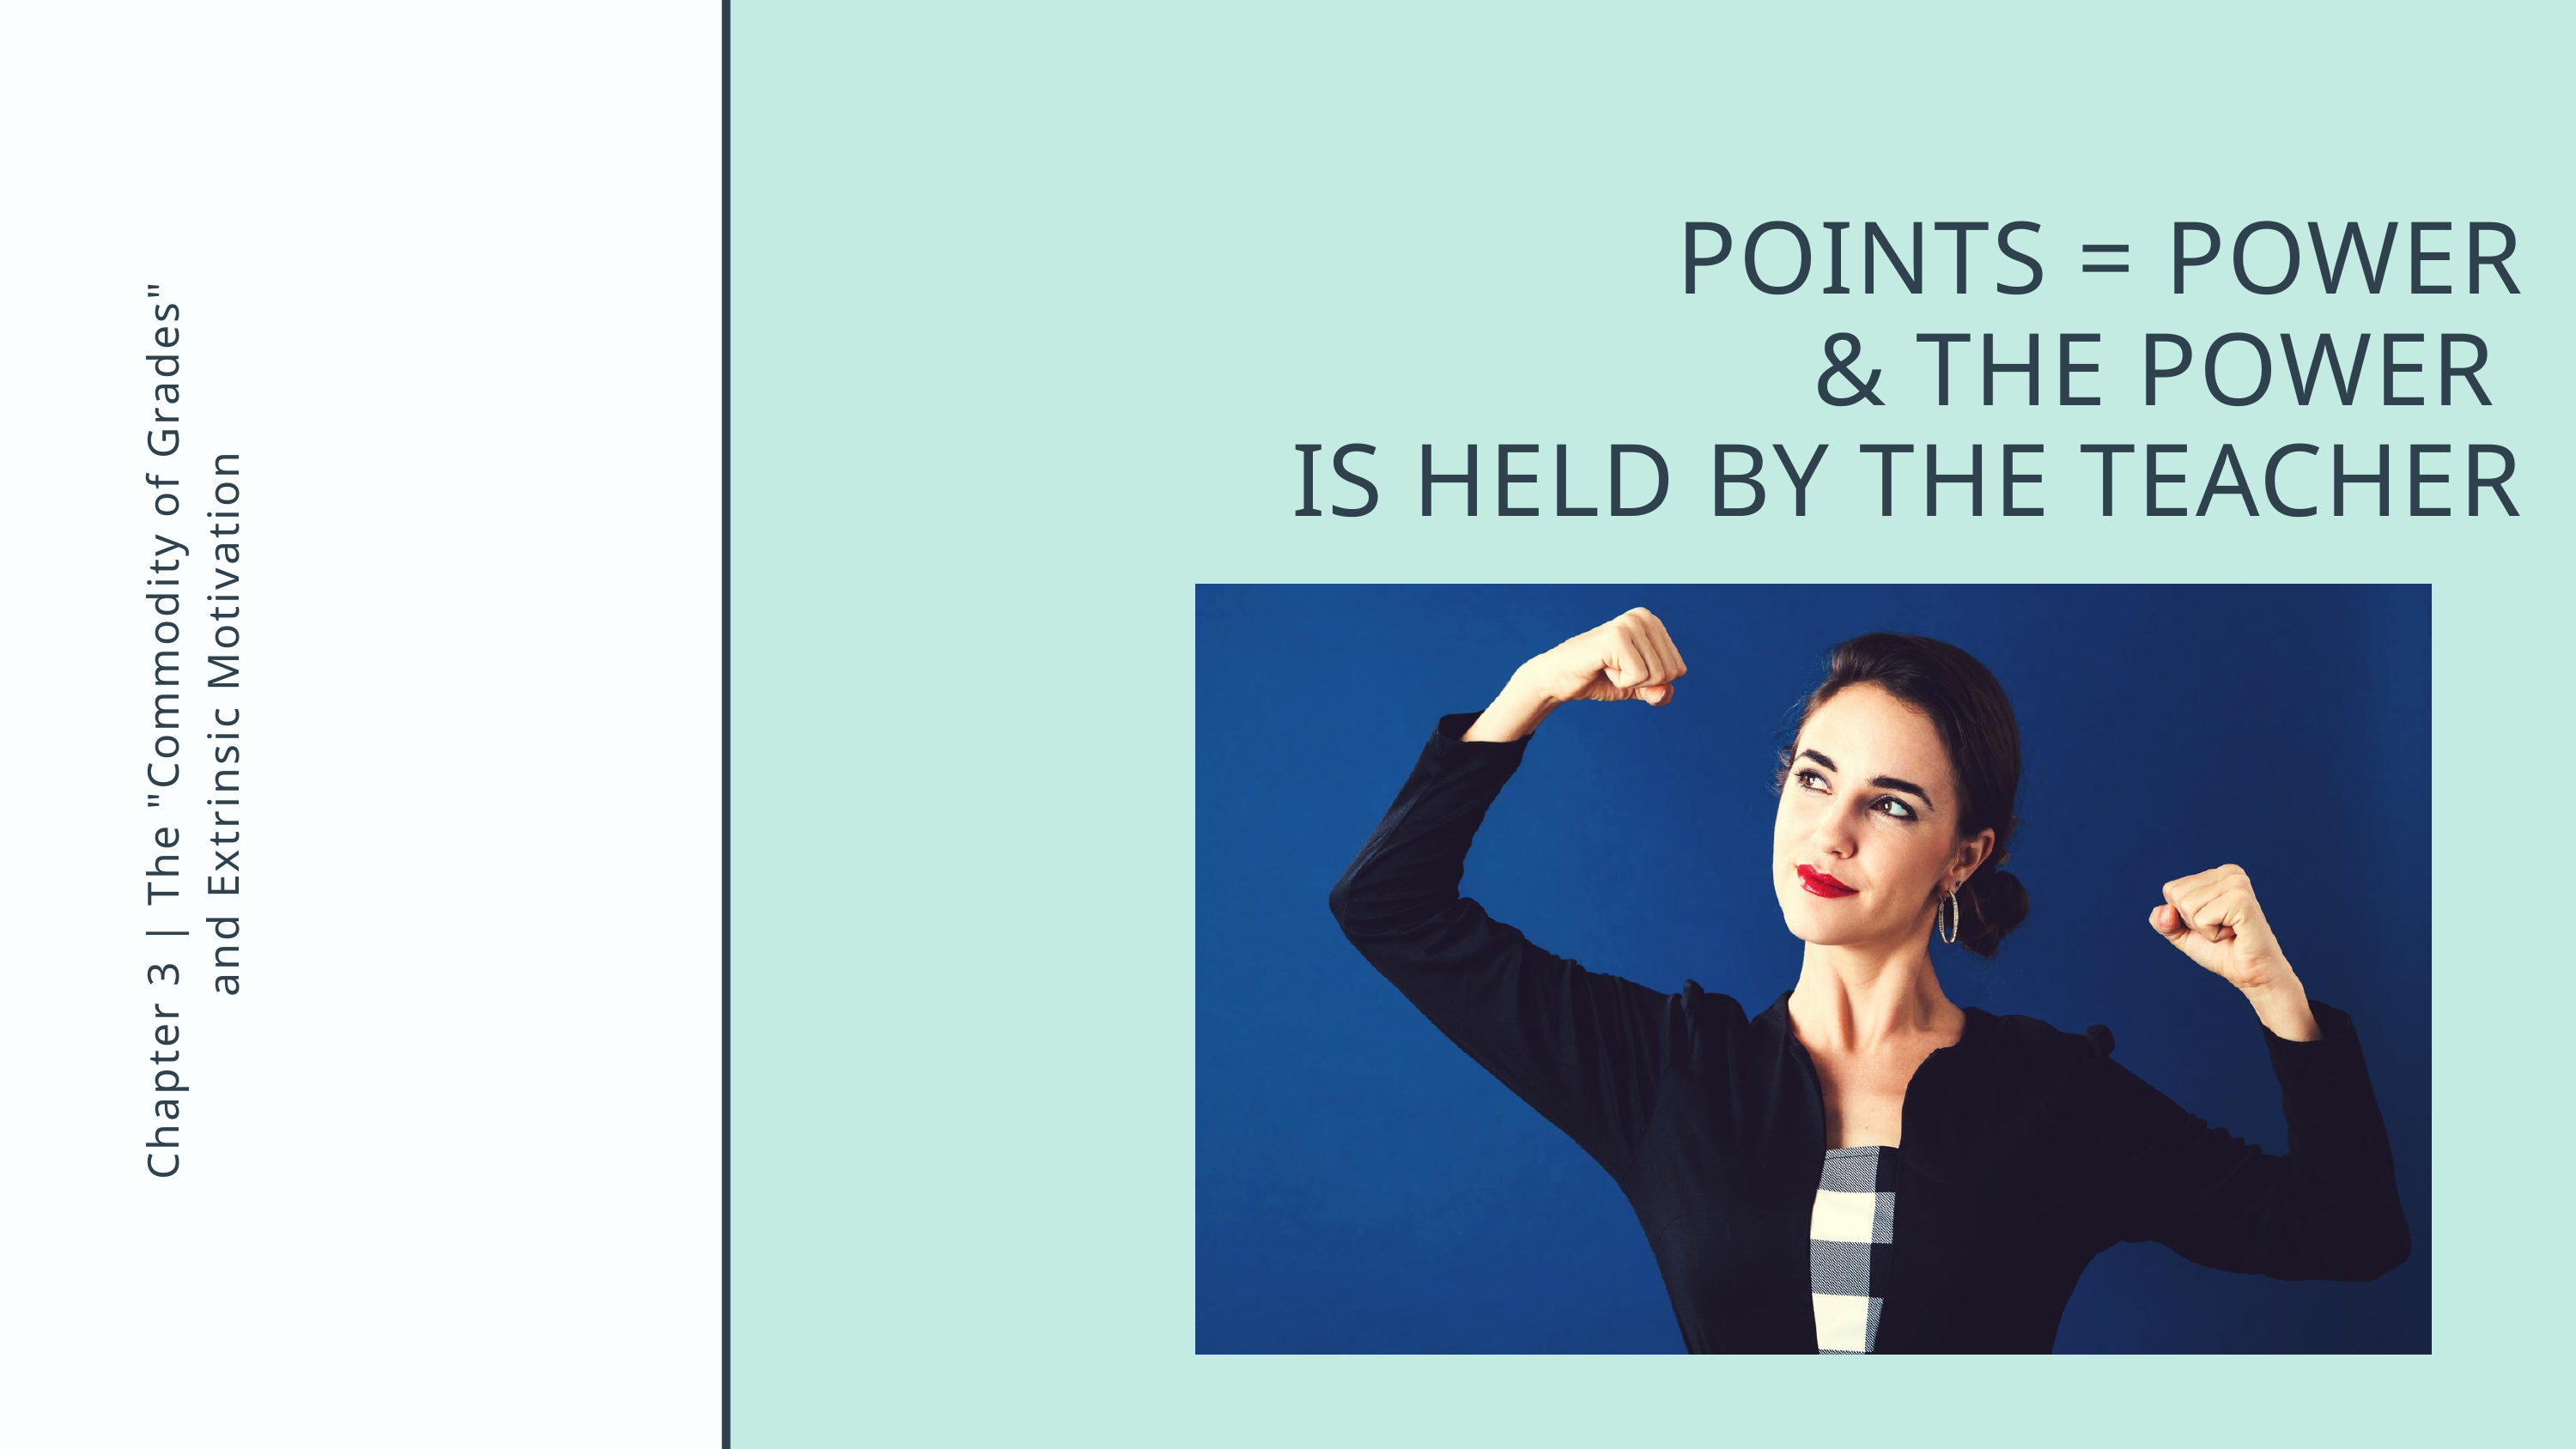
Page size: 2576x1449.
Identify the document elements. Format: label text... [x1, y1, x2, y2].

text_box POINTS = POWER & THE POWER IS HELD BY THE TEACHER [775, 203, 2524, 537]
picture [1194, 584, 2432, 1355]
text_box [0, 0, 731, 1449]
